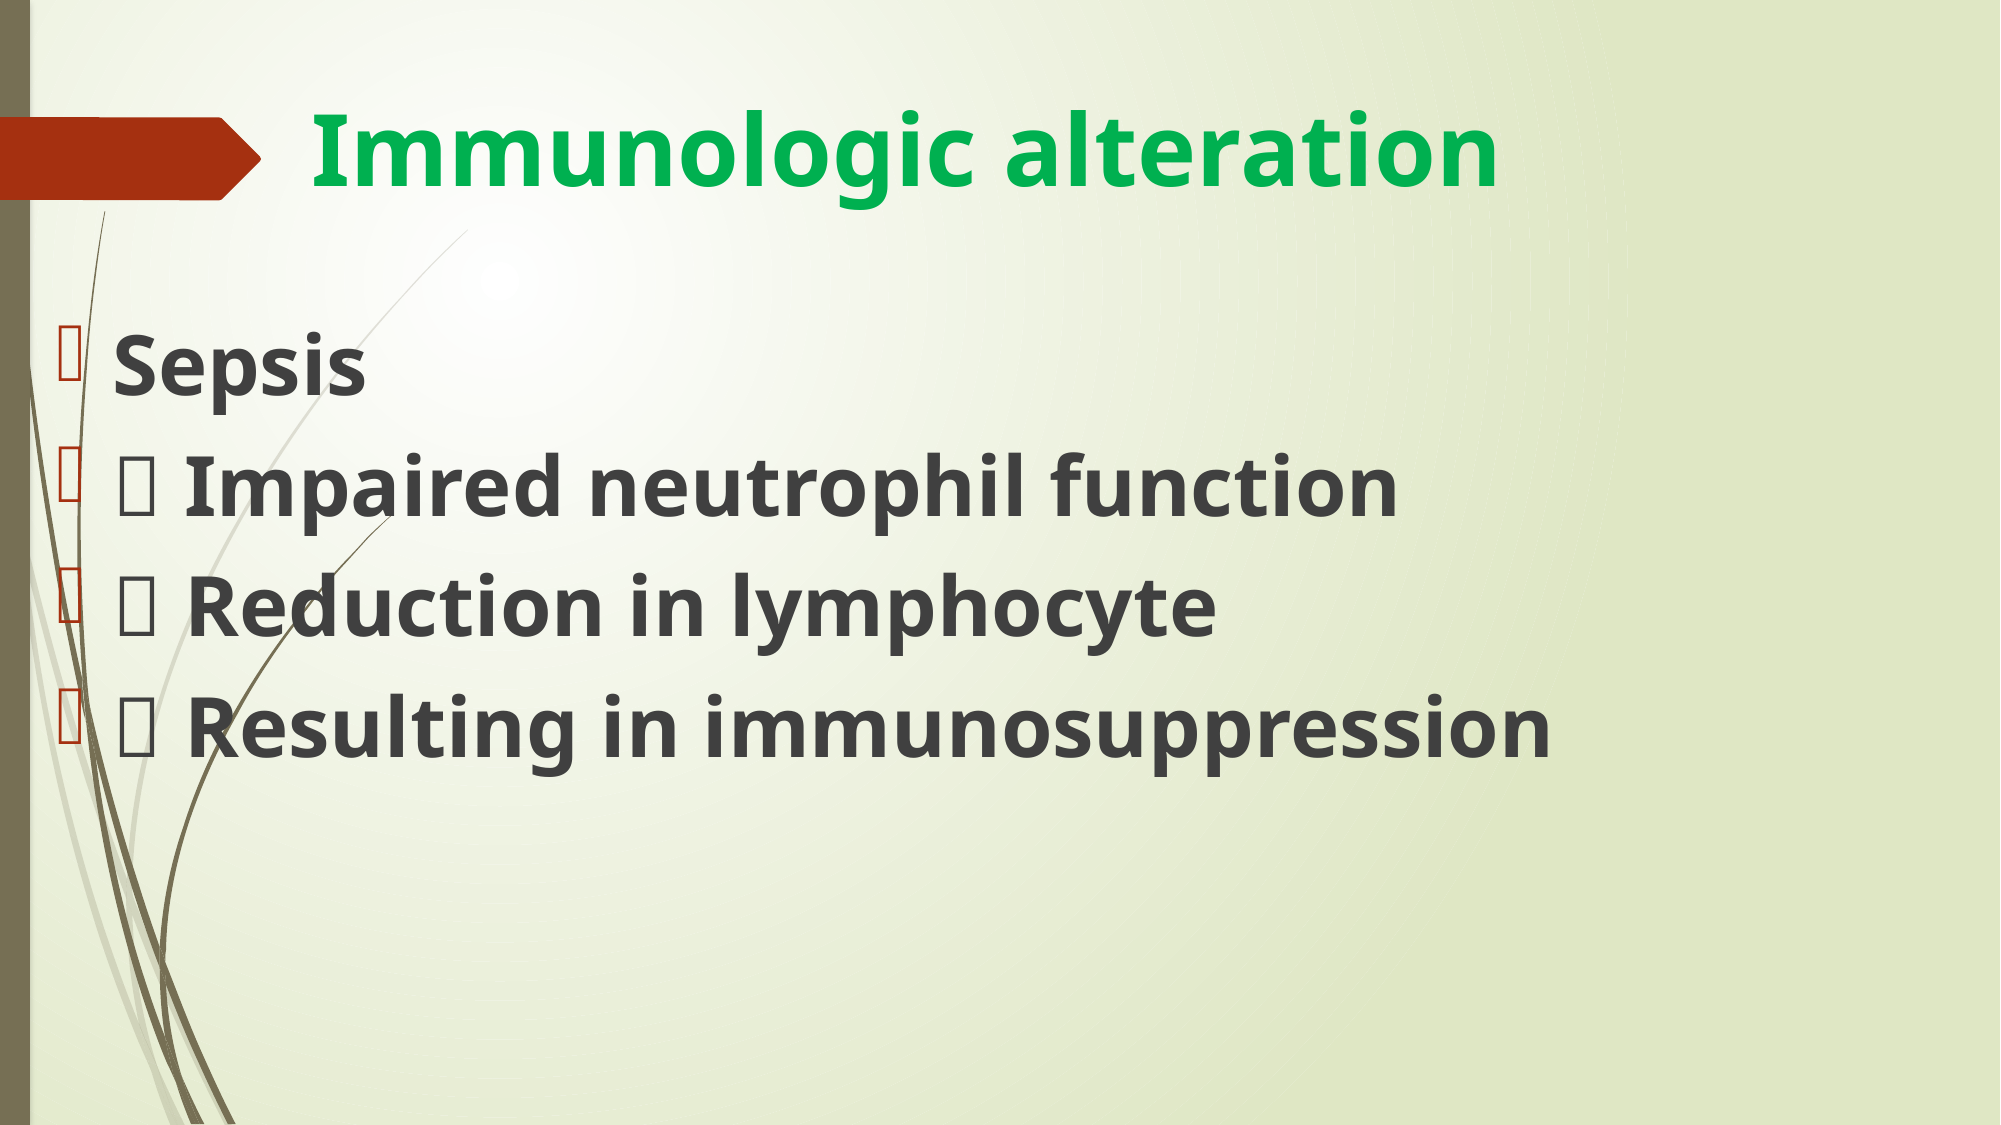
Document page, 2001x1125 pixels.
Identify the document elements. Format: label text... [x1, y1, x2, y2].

list Sepsis  Impaired neutrophil function  Reduction in lymphocyte  Resulting in immunosuppression [41, 304, 1970, 1125]
title Immunologic alteration [296, 78, 1759, 270]
